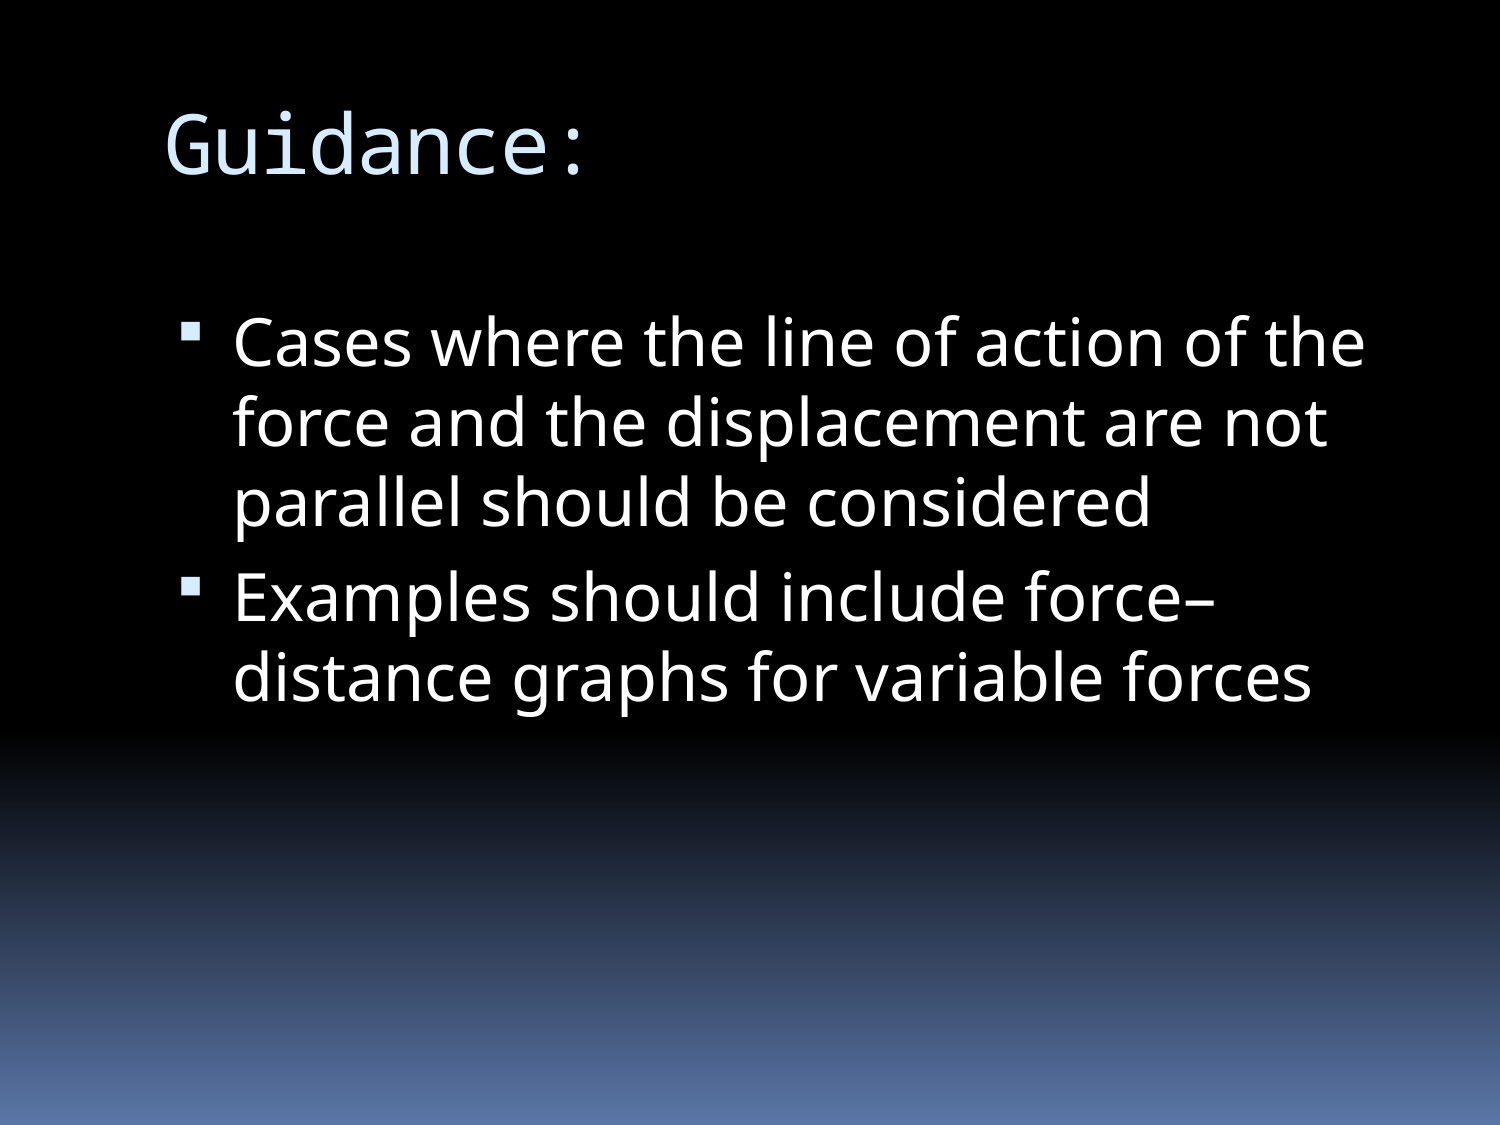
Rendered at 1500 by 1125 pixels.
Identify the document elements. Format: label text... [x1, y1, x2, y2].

list Cases where the line of action of the force and the displacement are not parallel should be considered Examples should include force–distance graphs for variable forces [150, 292, 1425, 1043]
title Guidance: [150, 83, 1425, 234]
